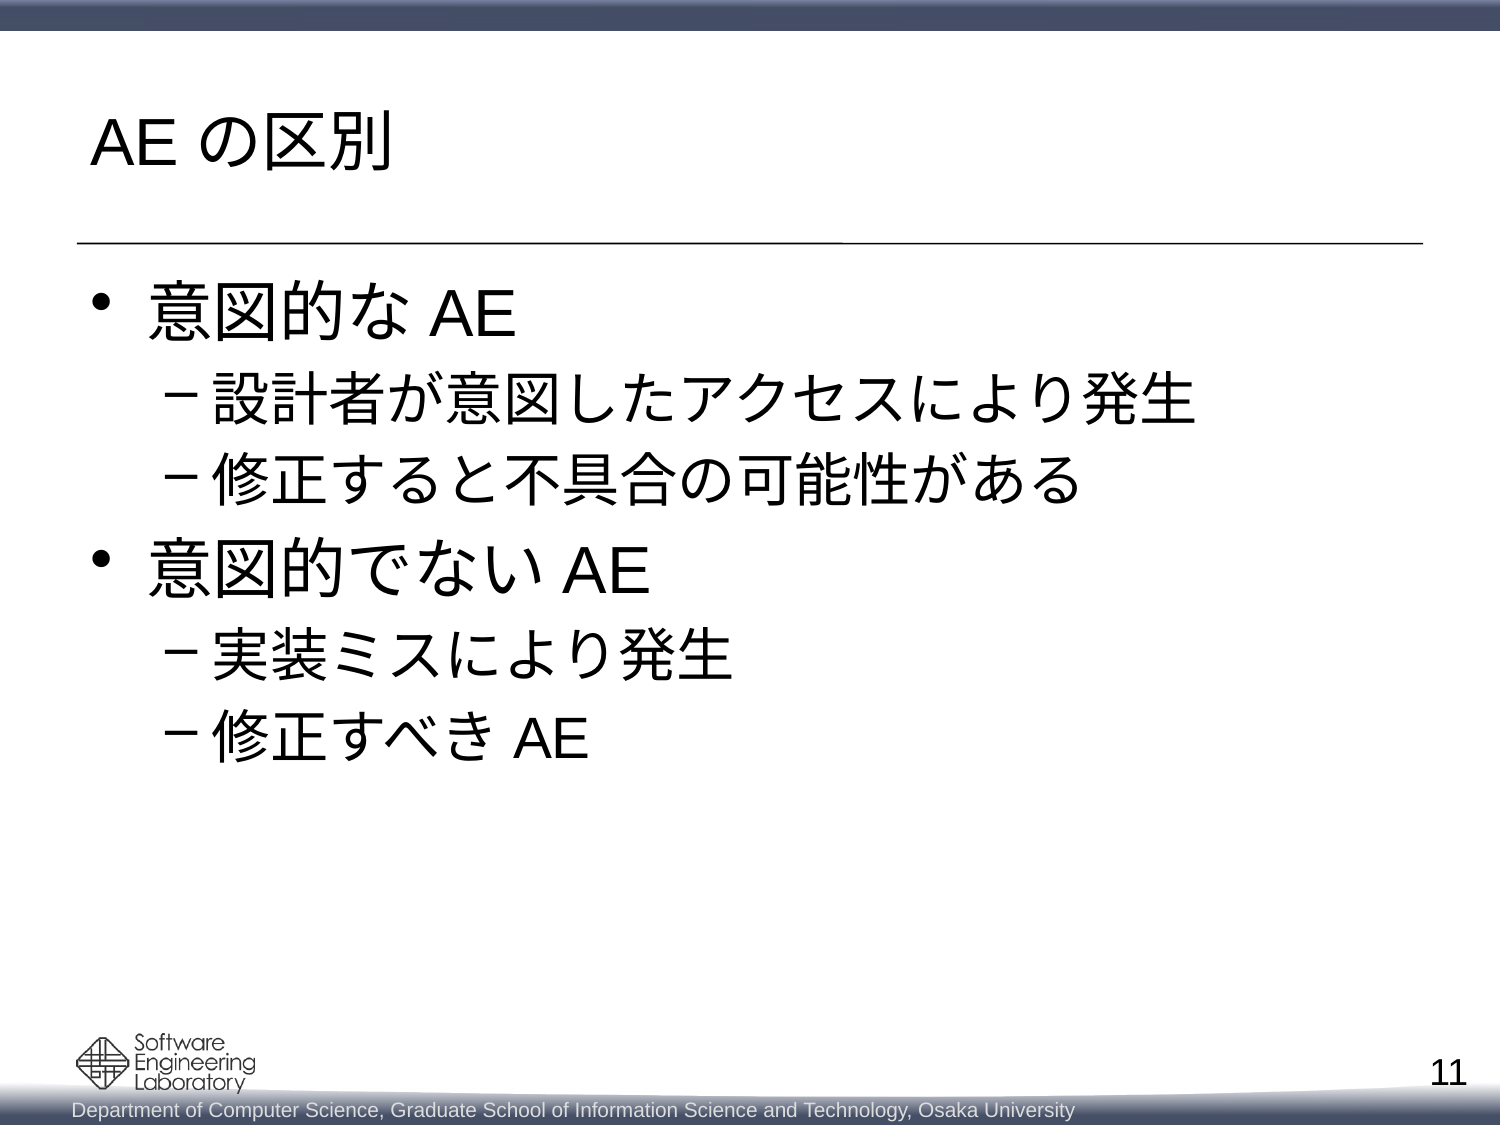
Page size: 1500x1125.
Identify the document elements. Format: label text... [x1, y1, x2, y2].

picture [0, 0, 1500, 31]
picture [0, 1033, 1500, 1125]
title AEの区別 [74, 44, 1424, 233]
list 意図的なAE 設計者が意図したアクセスにより発生 修正すると不具合の可能性がある 意図的でないAE 実装ミスにより発生 修正すべきAE [74, 262, 1426, 1024]
slide_number 11 [1403, 1040, 1484, 1089]
